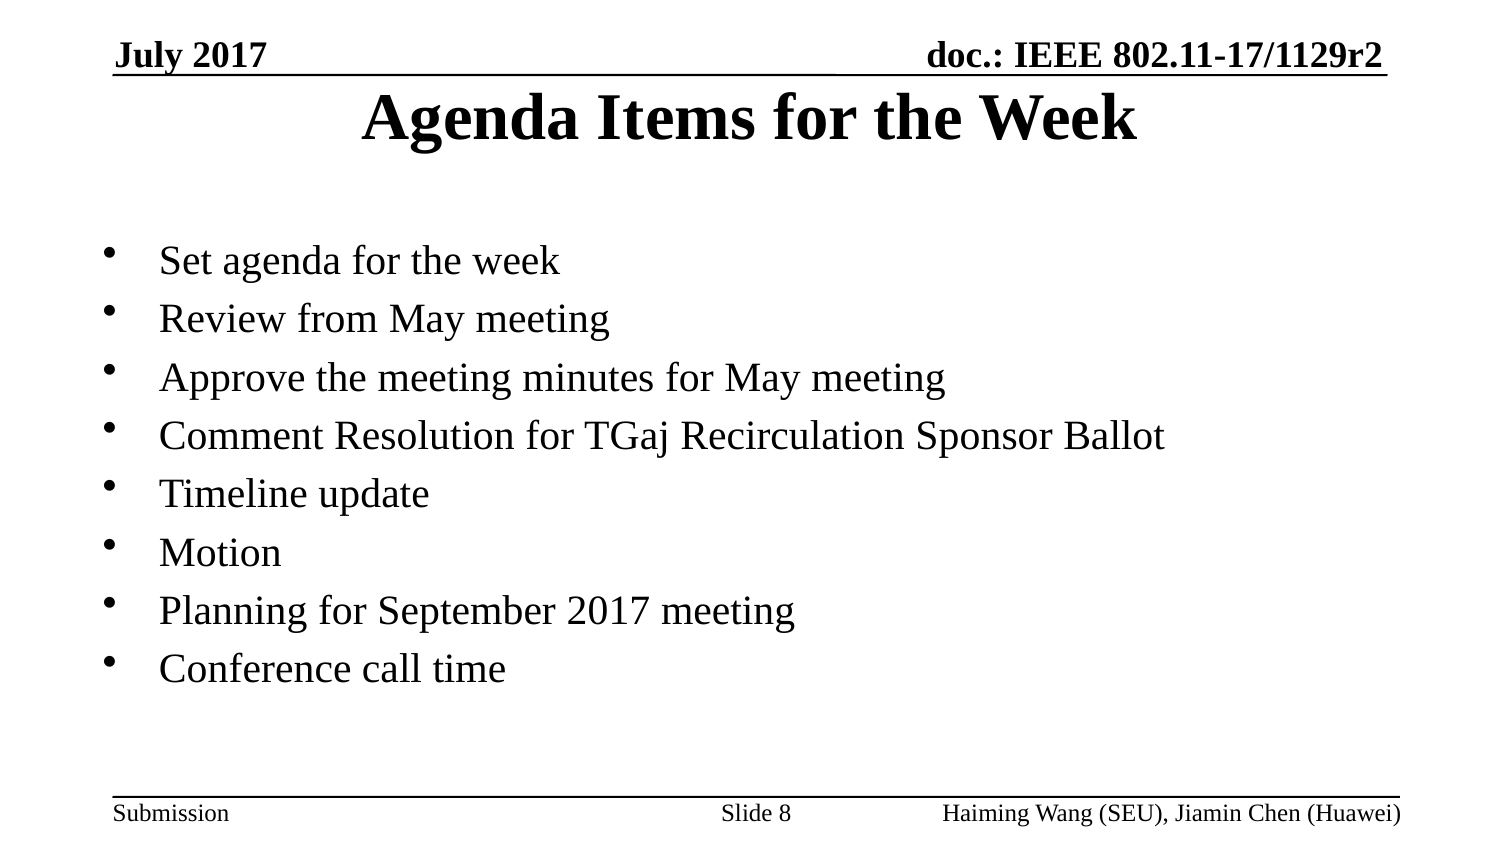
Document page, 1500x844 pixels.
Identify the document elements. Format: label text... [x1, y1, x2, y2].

footer Haiming Wang (SEU), Jiamin Chen (Huawei) [832, 796, 1402, 828]
title Agenda Items for the Week [112, 46, 1388, 179]
slide_number Slide 8 [720, 796, 792, 828]
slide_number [114, 29, 270, 76]
list Set agenda for the week Review from May meeting Approve the meeting minutes for May meeting Comment Resolution for TGaj Recirculation Sponsor Ballot Timeline update Motion Planning for September 2017 meeting Conference call time [87, 225, 1450, 797]
